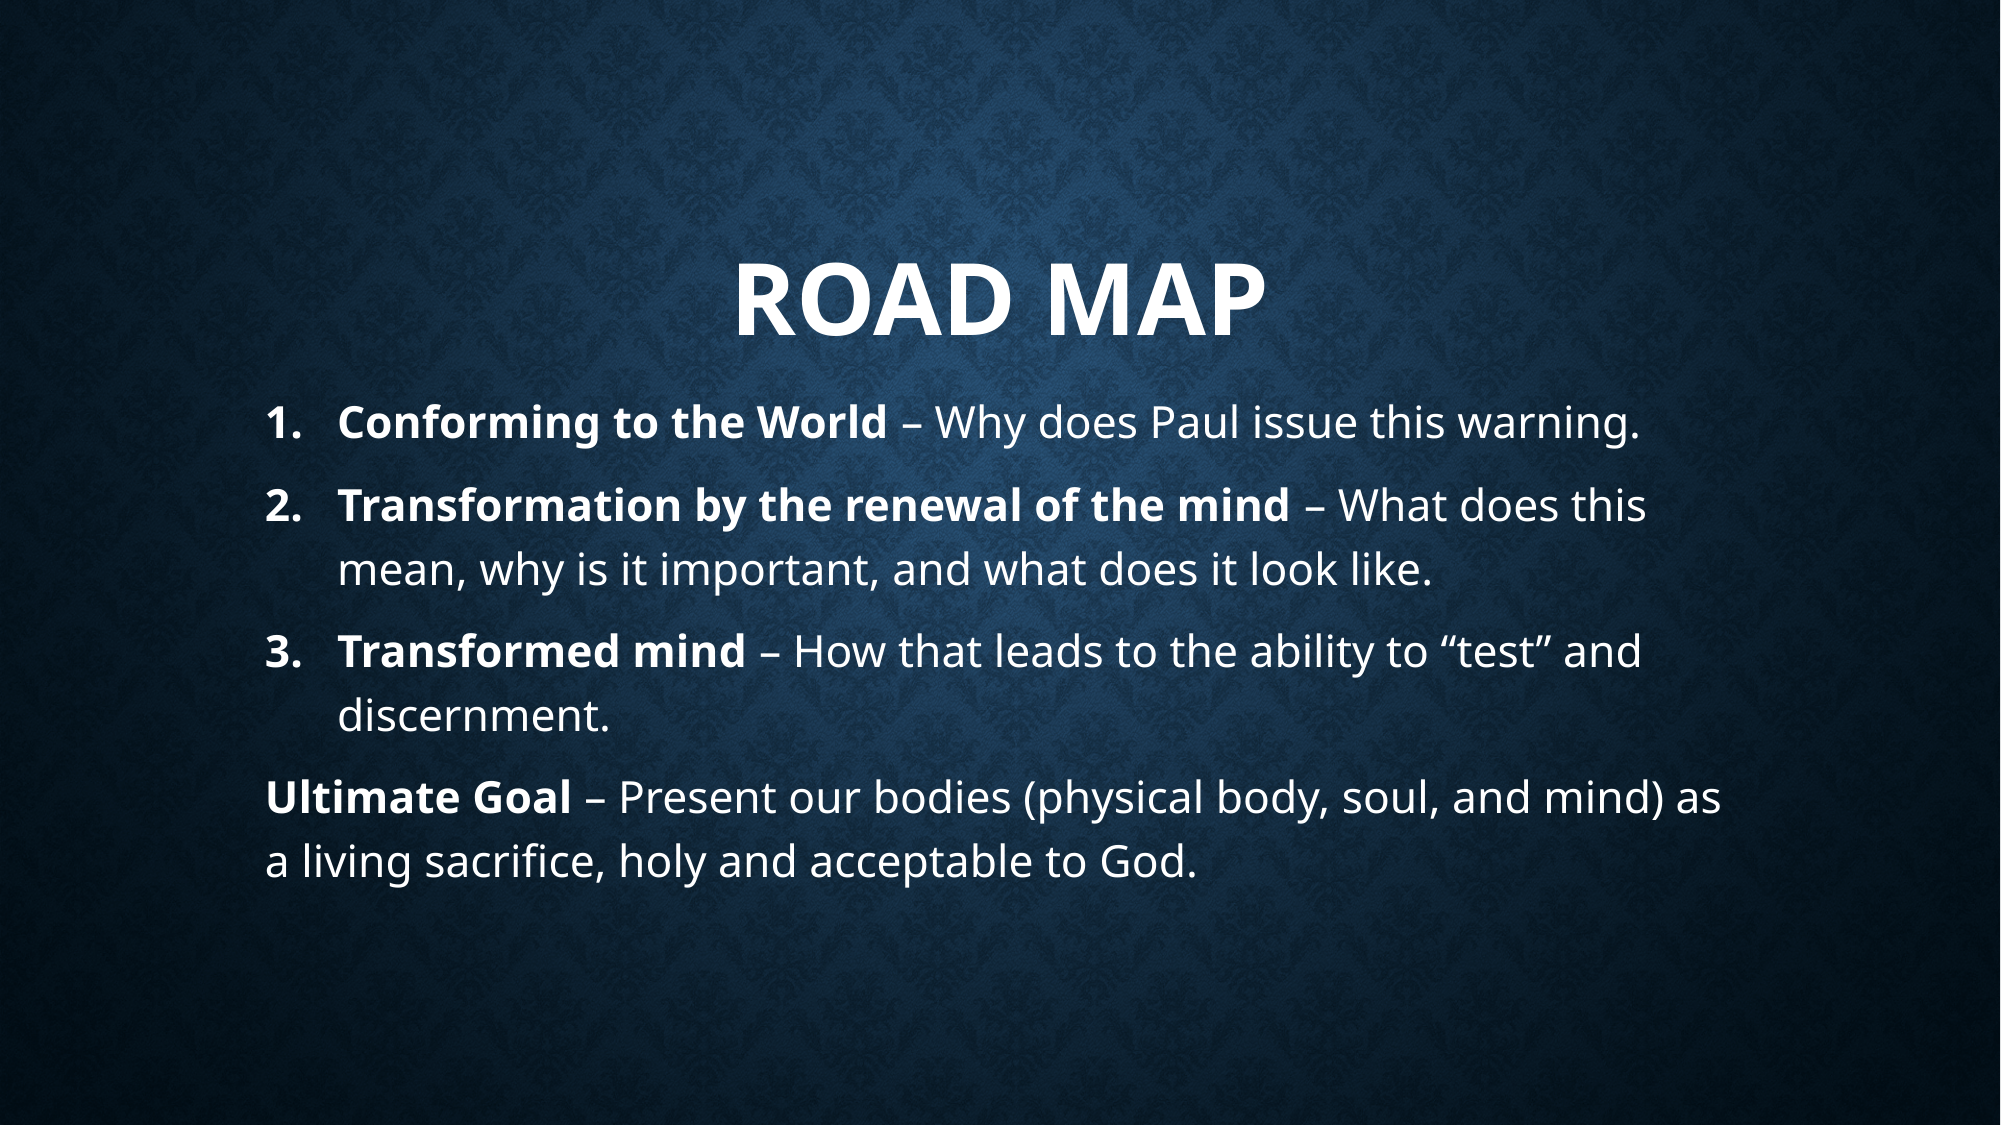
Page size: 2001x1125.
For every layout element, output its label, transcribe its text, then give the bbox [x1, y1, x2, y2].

title Road Map [249, 184, 1750, 365]
subtitle Conforming to the World – Why does Paul issue this warning. Transformation by the renewal of the mind – What does this mean, why is it important, and what does it look like. Transformed mind – How that leads to the ability to “test” and discernment. Ultimate Goal – Present our bodies (physical body, soul, and mind) as a living sacrifice, holy and acceptable to God. [249, 376, 1750, 897]
